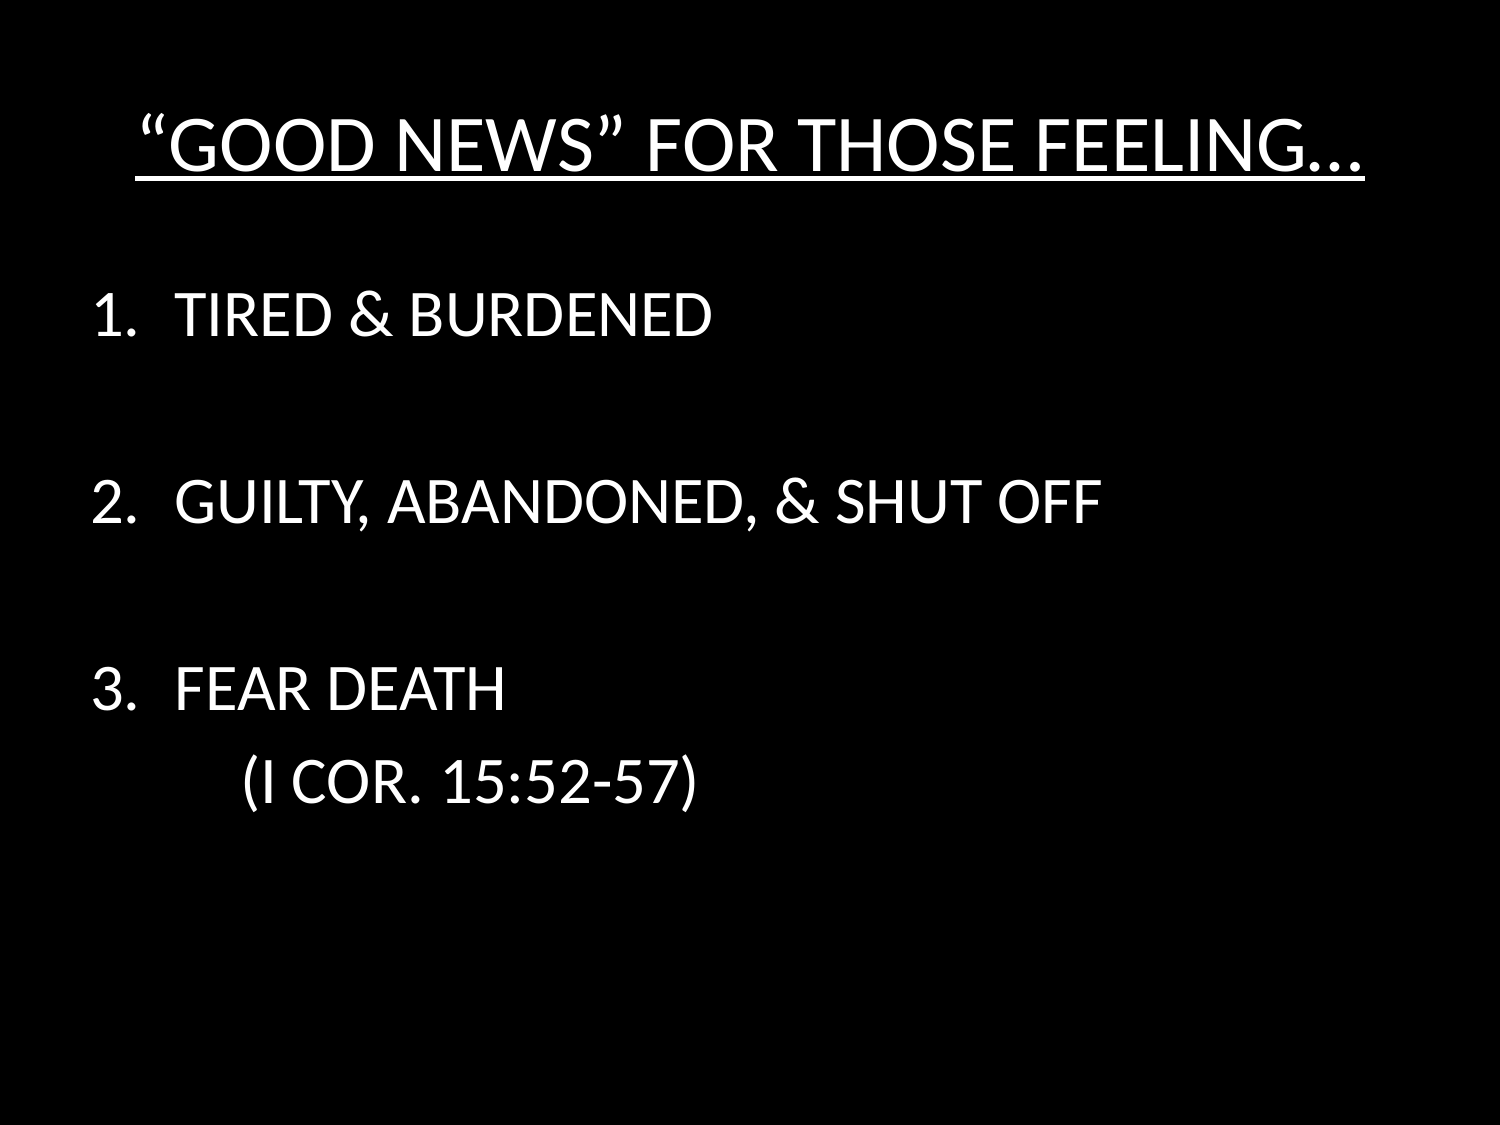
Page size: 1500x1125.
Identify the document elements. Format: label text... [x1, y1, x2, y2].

title “GOOD NEWS” FOR THOSE FEELING… [75, 45, 1425, 233]
list TIRED & BURDENED GUILTY, ABANDONED, & SHUT OFF FEAR DEATH (I COR. 15:52-57) [75, 262, 1425, 1005]
